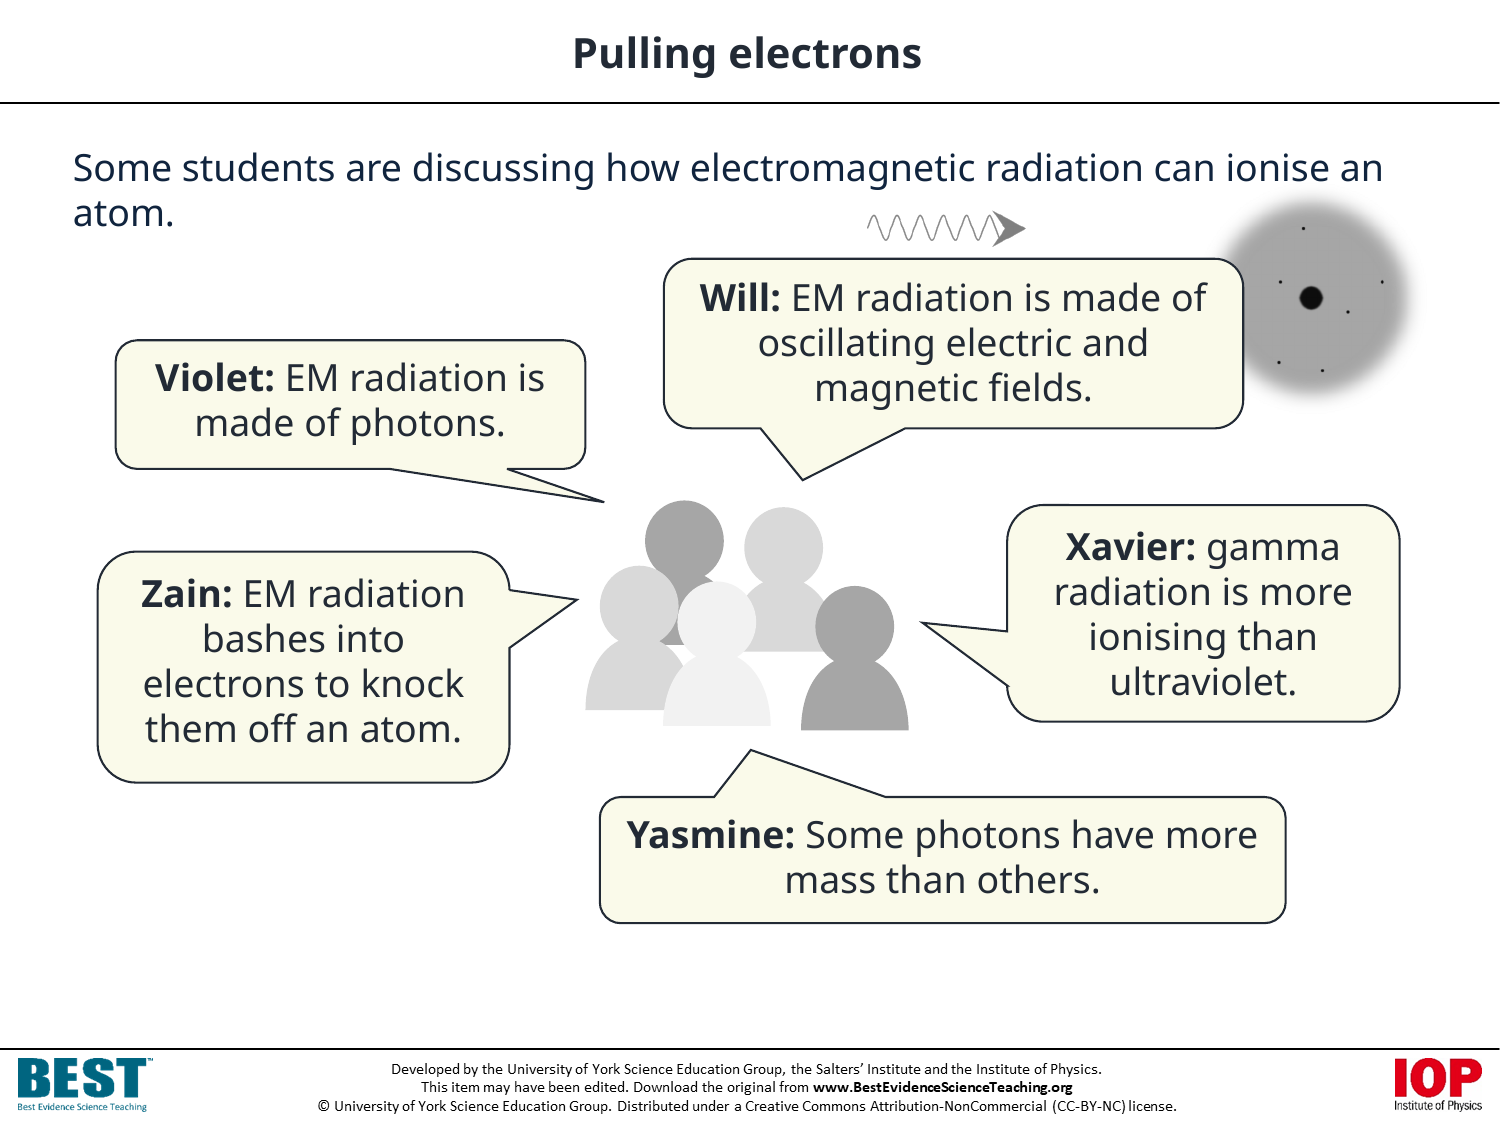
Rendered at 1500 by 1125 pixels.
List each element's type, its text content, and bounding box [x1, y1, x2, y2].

text_box Pulling electrons [23, 4, 1471, 99]
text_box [585, 500, 909, 731]
picture [0, 102, 1500, 1125]
